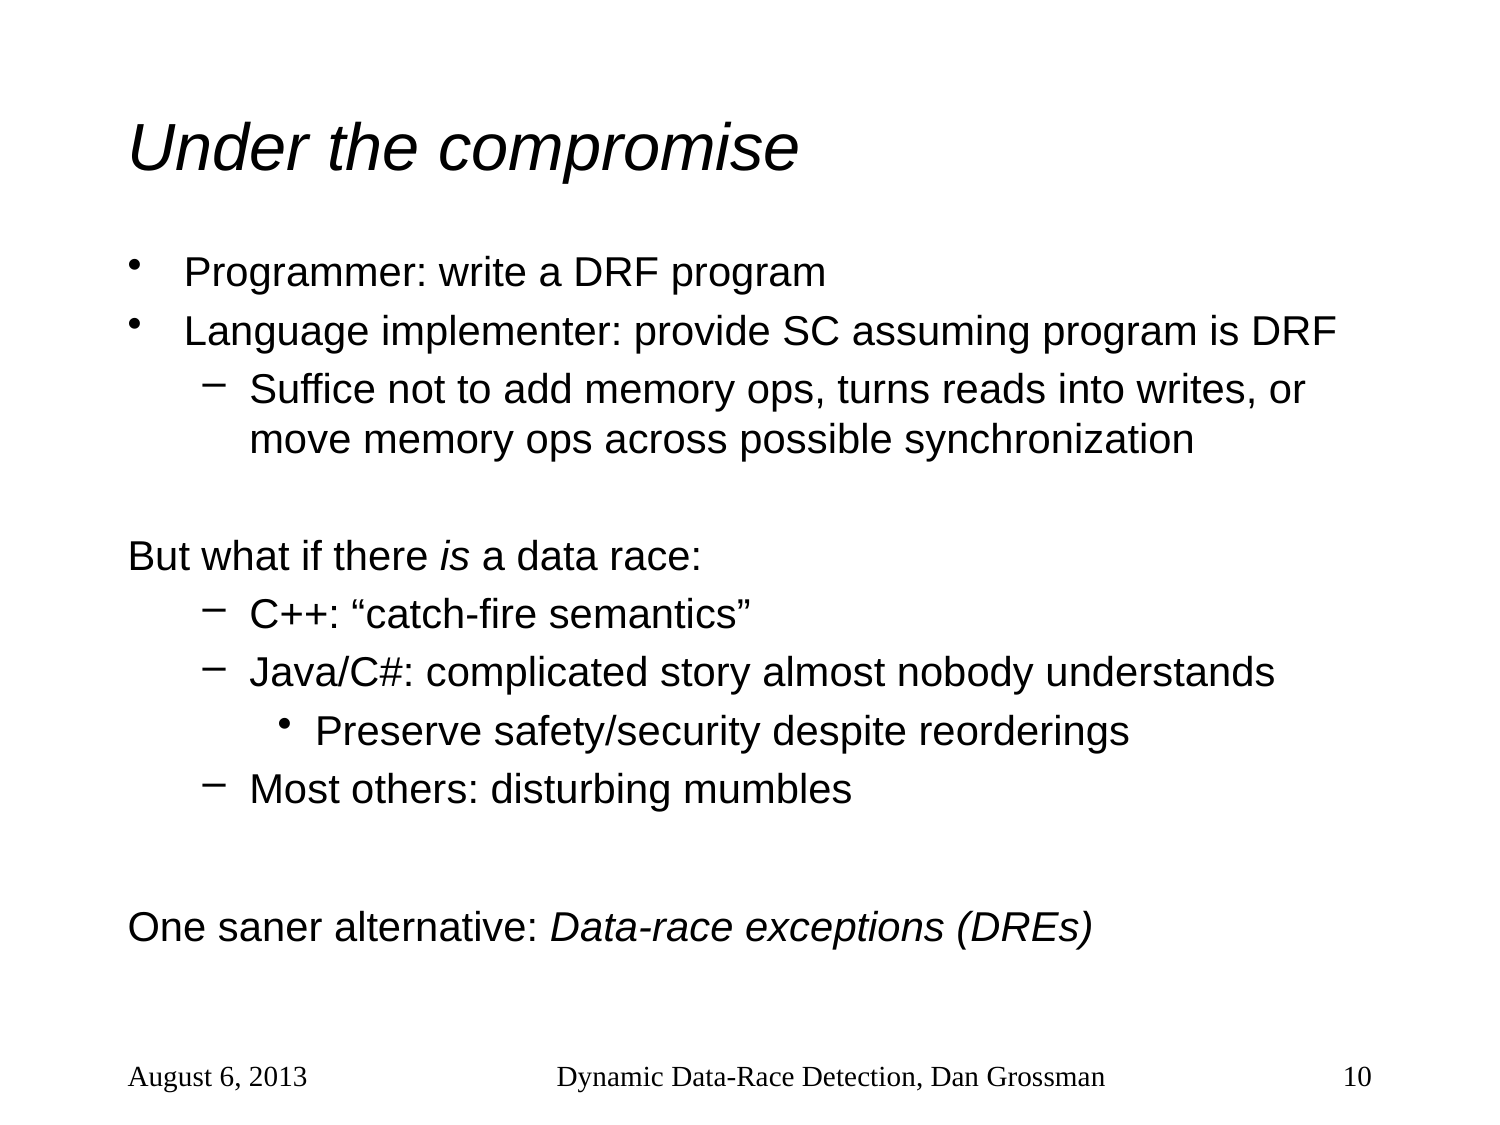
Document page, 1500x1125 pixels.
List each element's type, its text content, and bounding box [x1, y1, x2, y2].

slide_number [112, 1049, 412, 1125]
title Under the compromise [112, 49, 1388, 237]
list Programmer: write a DRF program Language implementer: provide SC assuming program is DRF Suffice not to add memory ops, turns reads into writes, or move memory ops across possible synchronization But what if there is a data race: C++: “catch-fire semantics” Java/C#: complicated story almost nobody understands Preserve safety/security despite reorderings Most others: disturbing mumbles One saner alternative: Data-race exceptions (DREs) [112, 237, 1388, 1001]
slide_number 10 [1251, 1049, 1388, 1125]
footer Dynamic Data-Race Detection, Dan Grossman [412, 1049, 1251, 1125]
